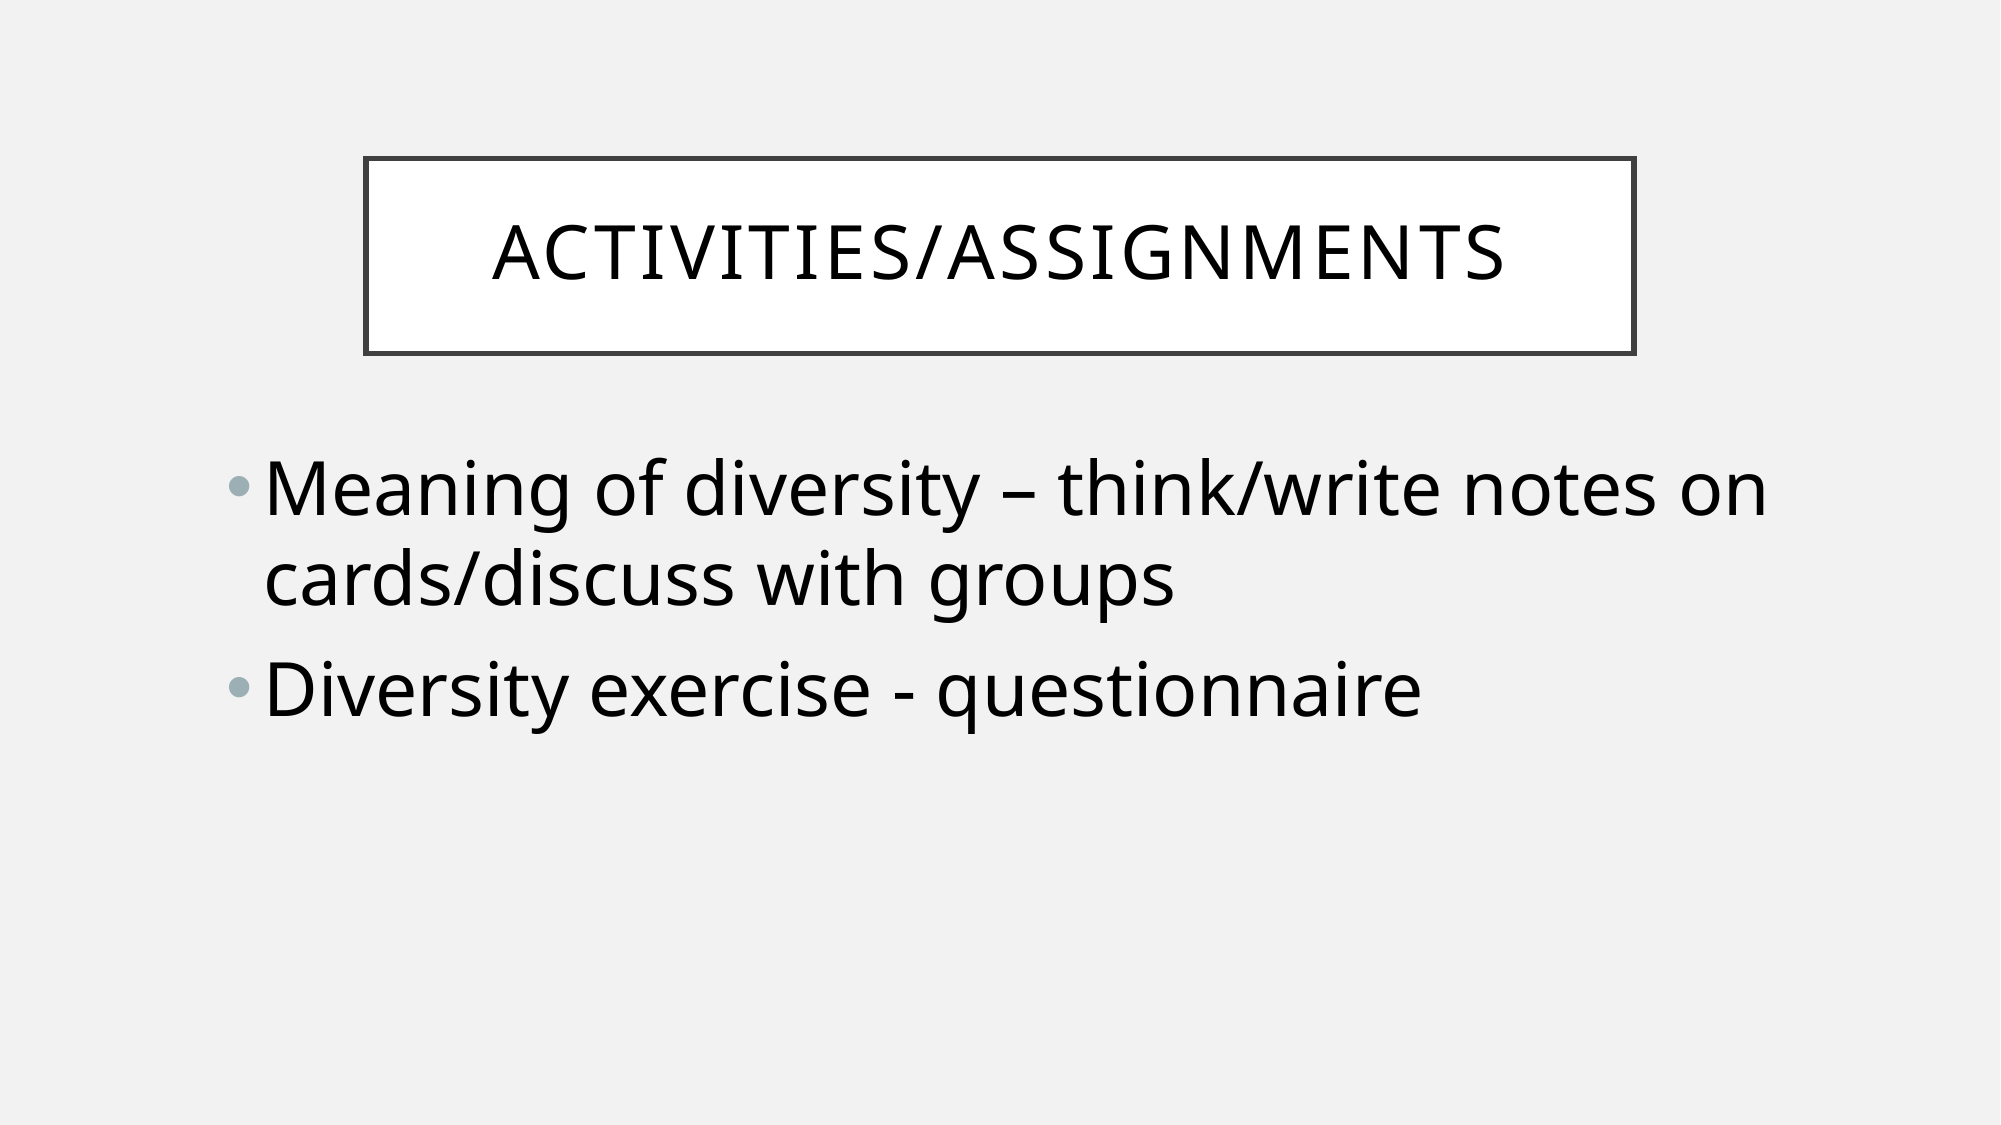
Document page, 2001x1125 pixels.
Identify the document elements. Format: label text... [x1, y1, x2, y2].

title Activities/Assignments [363, 156, 1637, 356]
list Meaning of diversity – think/write notes on cards/discuss with groups Diversity exercise - questionnaire [211, 432, 1852, 942]
